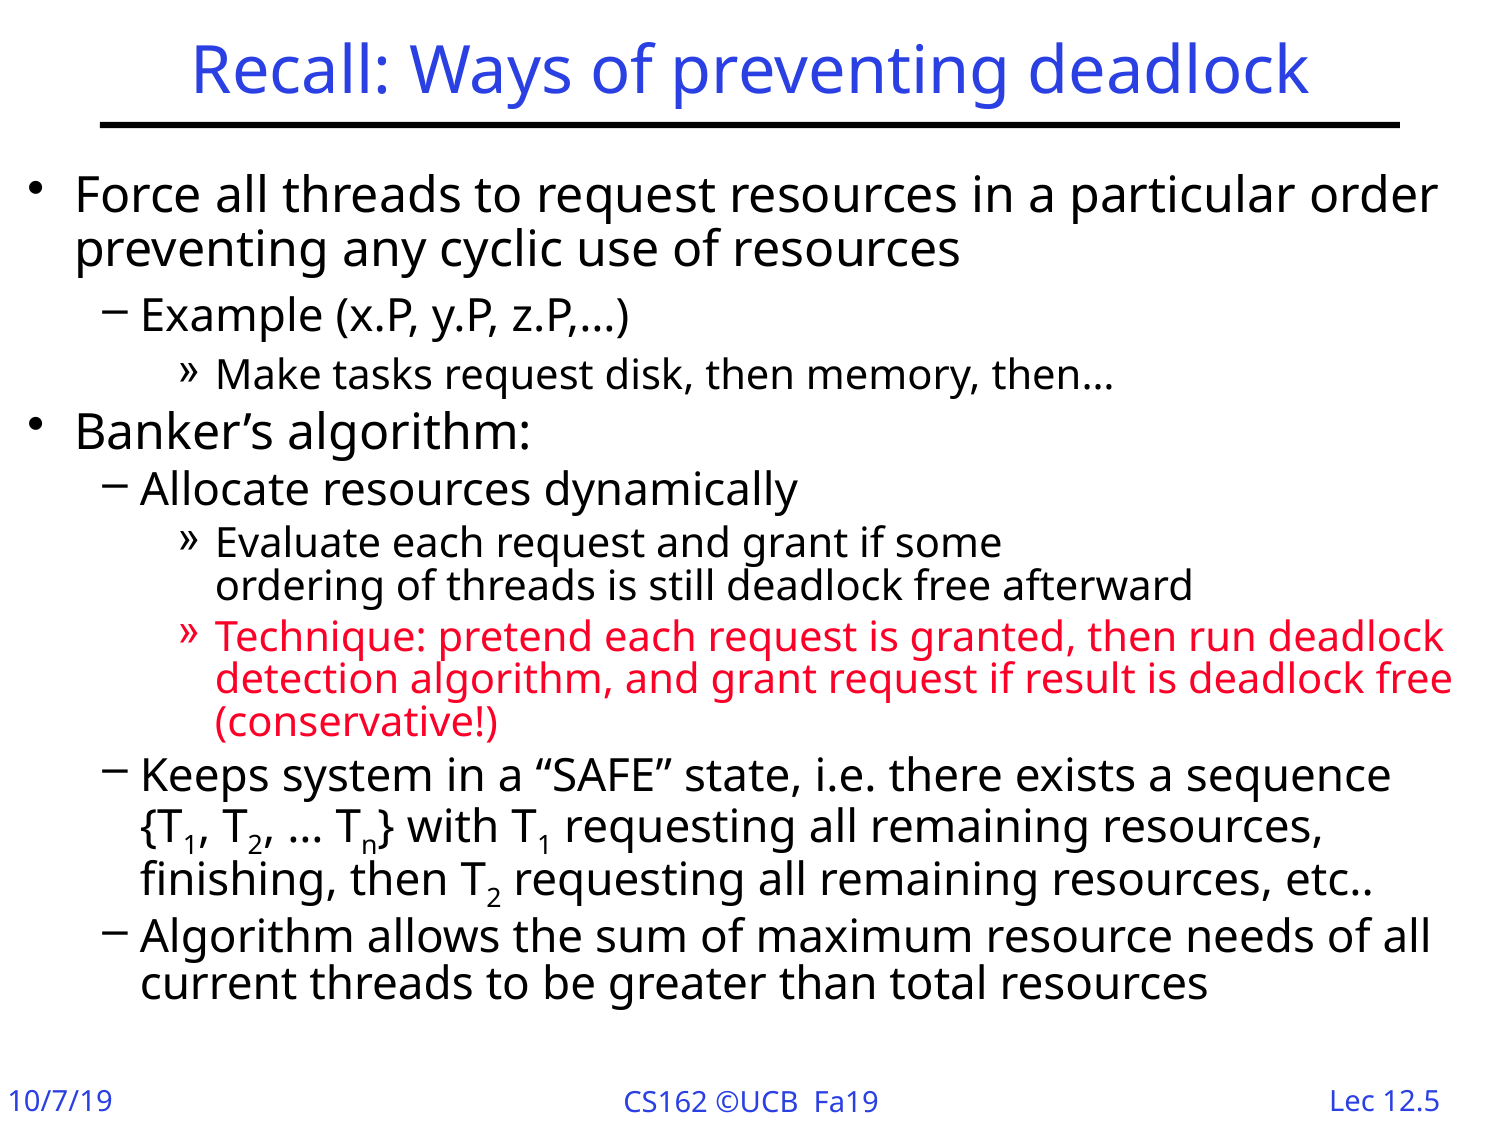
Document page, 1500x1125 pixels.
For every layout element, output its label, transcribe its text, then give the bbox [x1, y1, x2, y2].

list Force all threads to request resources in a particular order preventing any cyclic use of resources Example (x.P, y.P, z.P,…) Make tasks request disk, then memory, then… Banker’s algorithm: Allocate resources dynamically Evaluate each request and grant if some ordering of threads is still deadlock free afterward Technique: pretend each request is granted, then run deadlock detection algorithm, and grant request if result is deadlock free (conservative!) Keeps system in a “SAFE” state, i.e. there exists a sequence {T1, T2, … Tn} with T1 requesting all remaining resources, finishing, then T2 requesting all remaining resources, etc.. Algorithm allows the sum of maximum resource needs of all current threads to be greater than total resources [12, 162, 1488, 1125]
title Recall: Ways of preventing deadlock [102, 19, 1400, 125]
